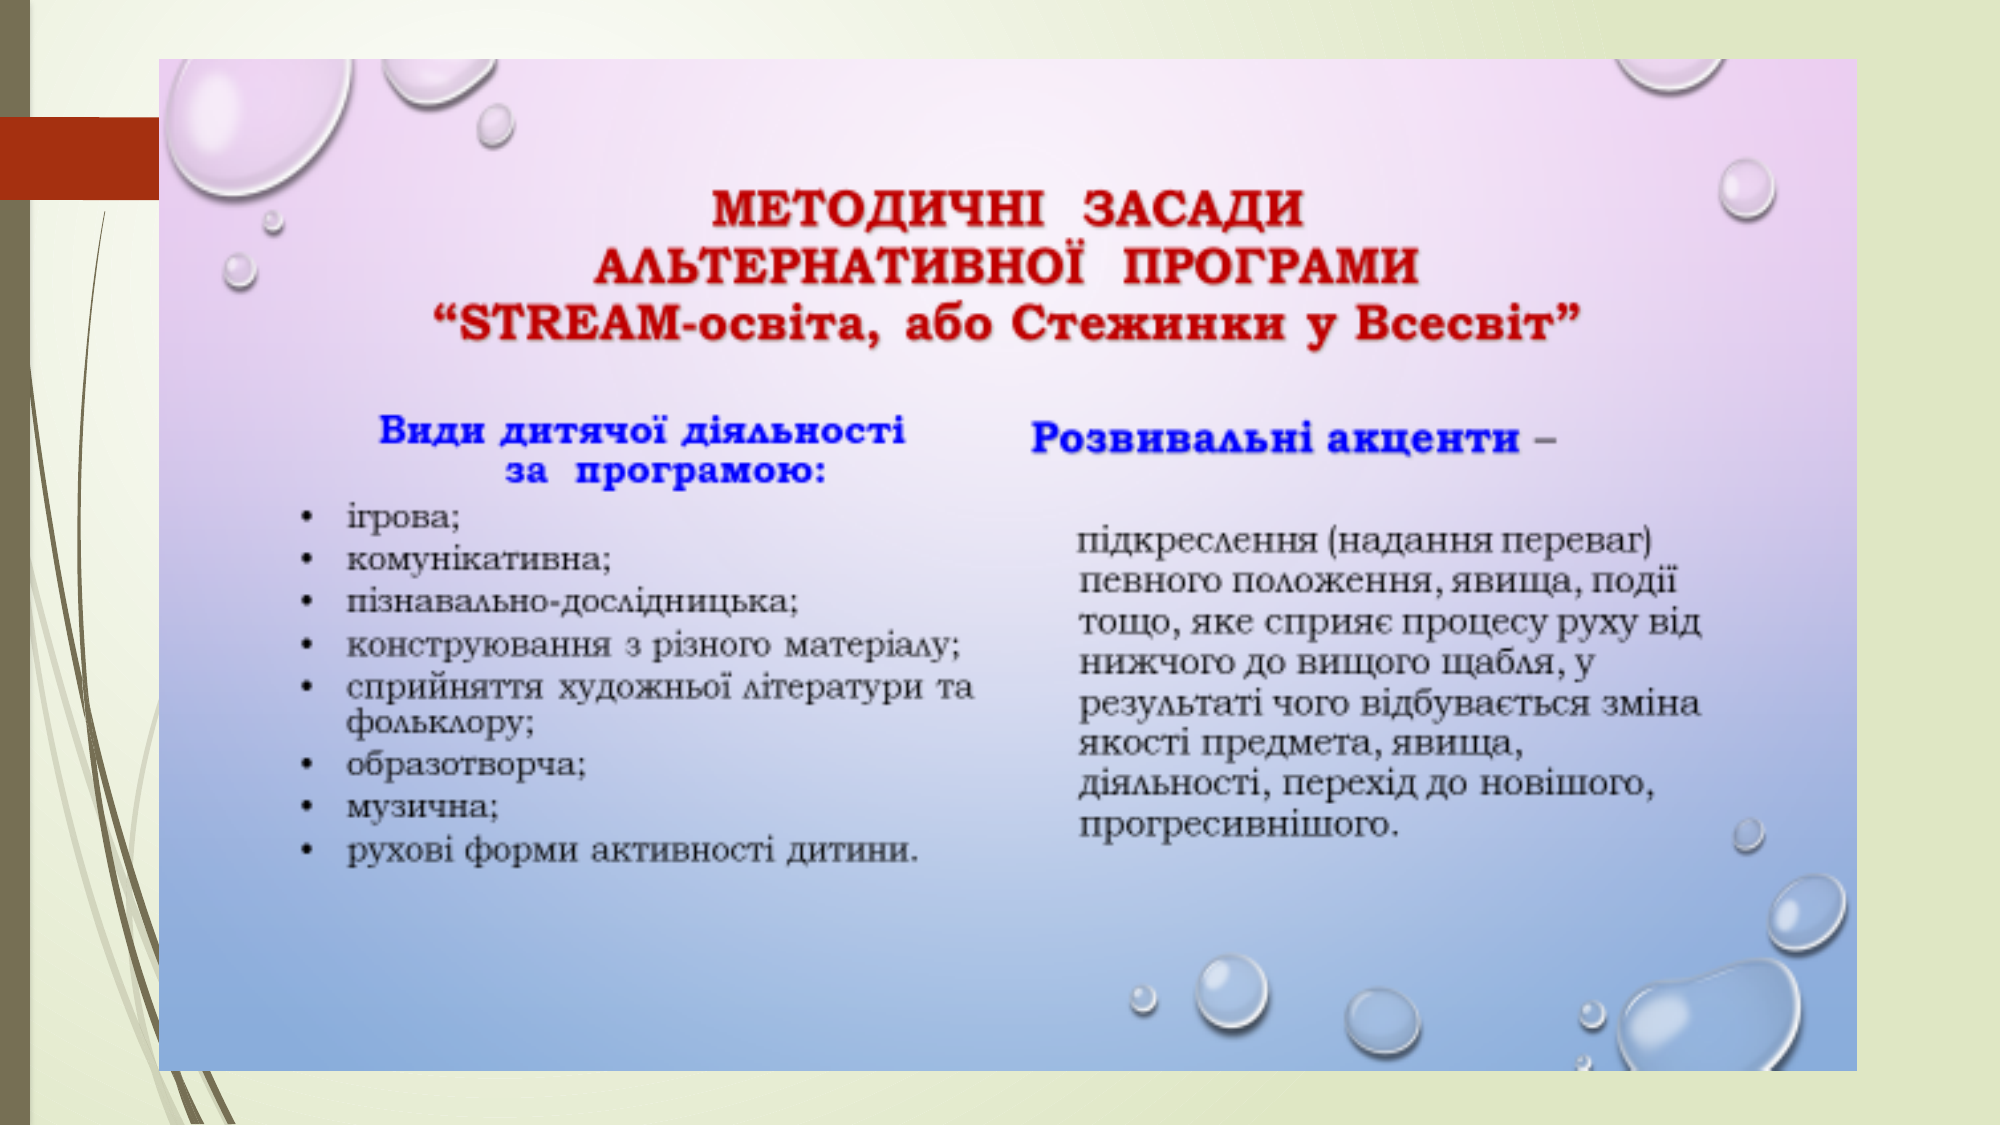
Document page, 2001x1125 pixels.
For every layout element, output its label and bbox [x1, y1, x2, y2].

picture [158, 58, 1857, 1071]
